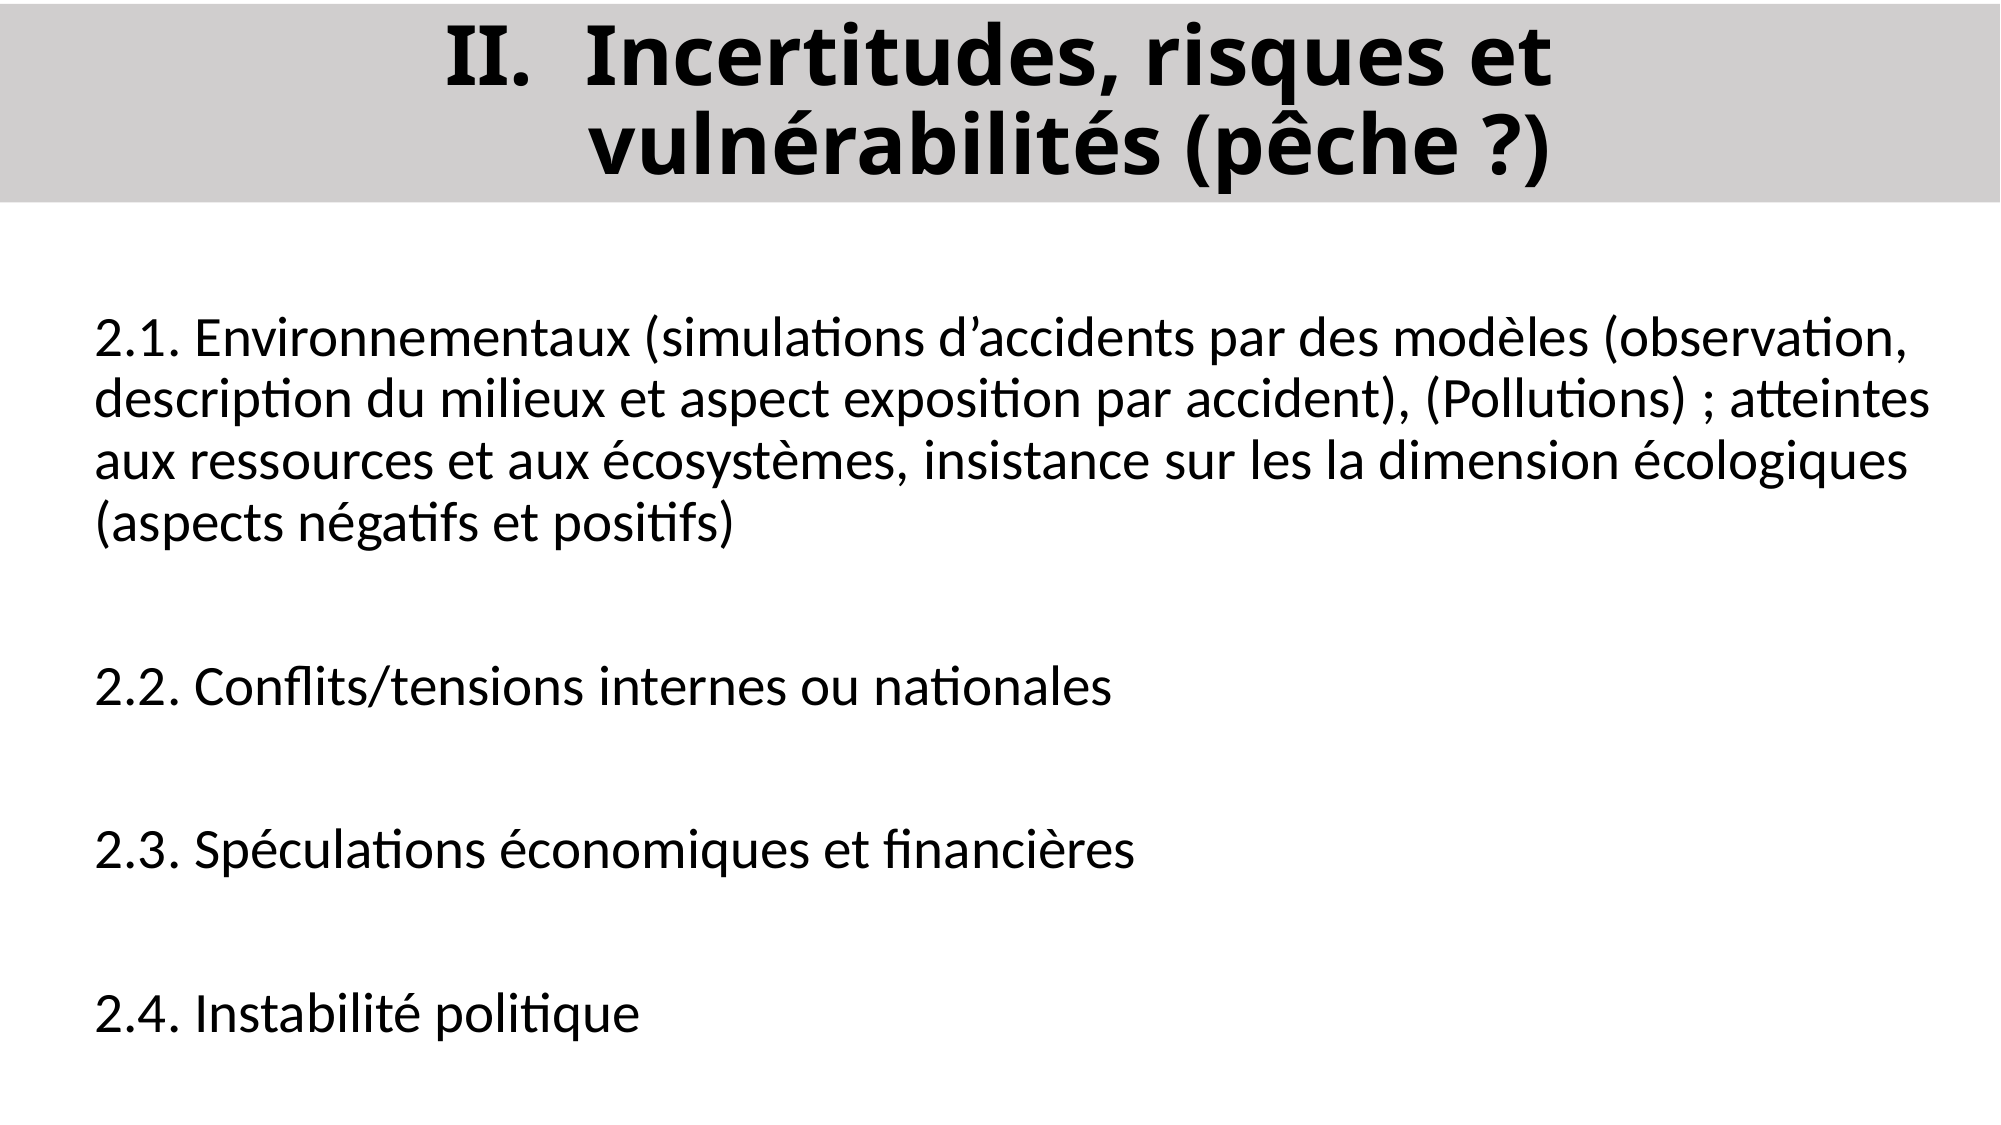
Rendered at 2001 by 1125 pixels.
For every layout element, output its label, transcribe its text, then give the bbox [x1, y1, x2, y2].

list 2.1. Environnementaux (simulations d’accidents par des modèles (observation, description du milieux et aspect exposition par accident), (Pollutions) ; atteintes aux ressources et aux écosystèmes, insistance sur les la dimension écologiques (aspects négatifs et positifs) 2.2. Conflits/tensions internes ou nationales 2.3. Spéculations économiques et financières 2.4. Instabilité politique [79, 299, 1956, 1058]
title Incertitudes, risques et vulnérabilités (pêche ?) [0, 3, 2000, 203]
